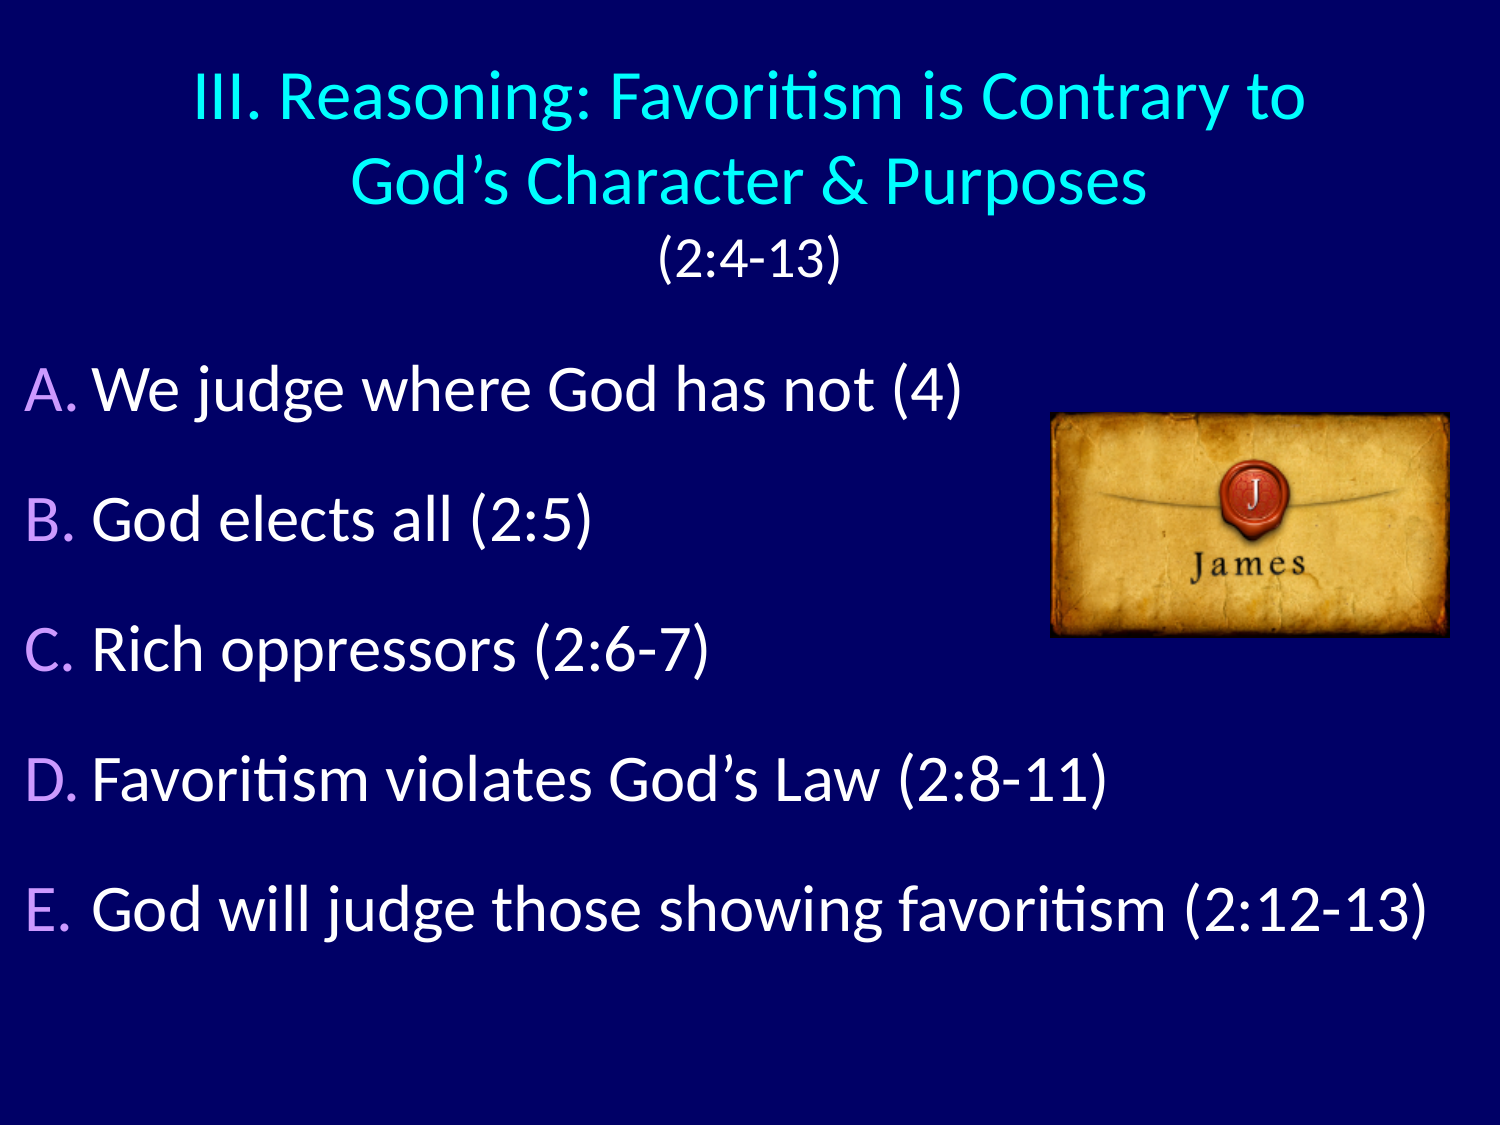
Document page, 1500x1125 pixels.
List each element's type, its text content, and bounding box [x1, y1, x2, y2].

list We judge where God has not (4) God elects all (2:5) Rich oppressors (2:6-7) Favoritism violates God’s Law (2:8-11) God will judge those showing favoritism (2:12-13) [0, 337, 1500, 988]
title III. Reasoning: Favoritism is Contrary to God’s Character & Purposes (2:4-13) [174, 37, 1325, 300]
picture [1049, 412, 1451, 638]
